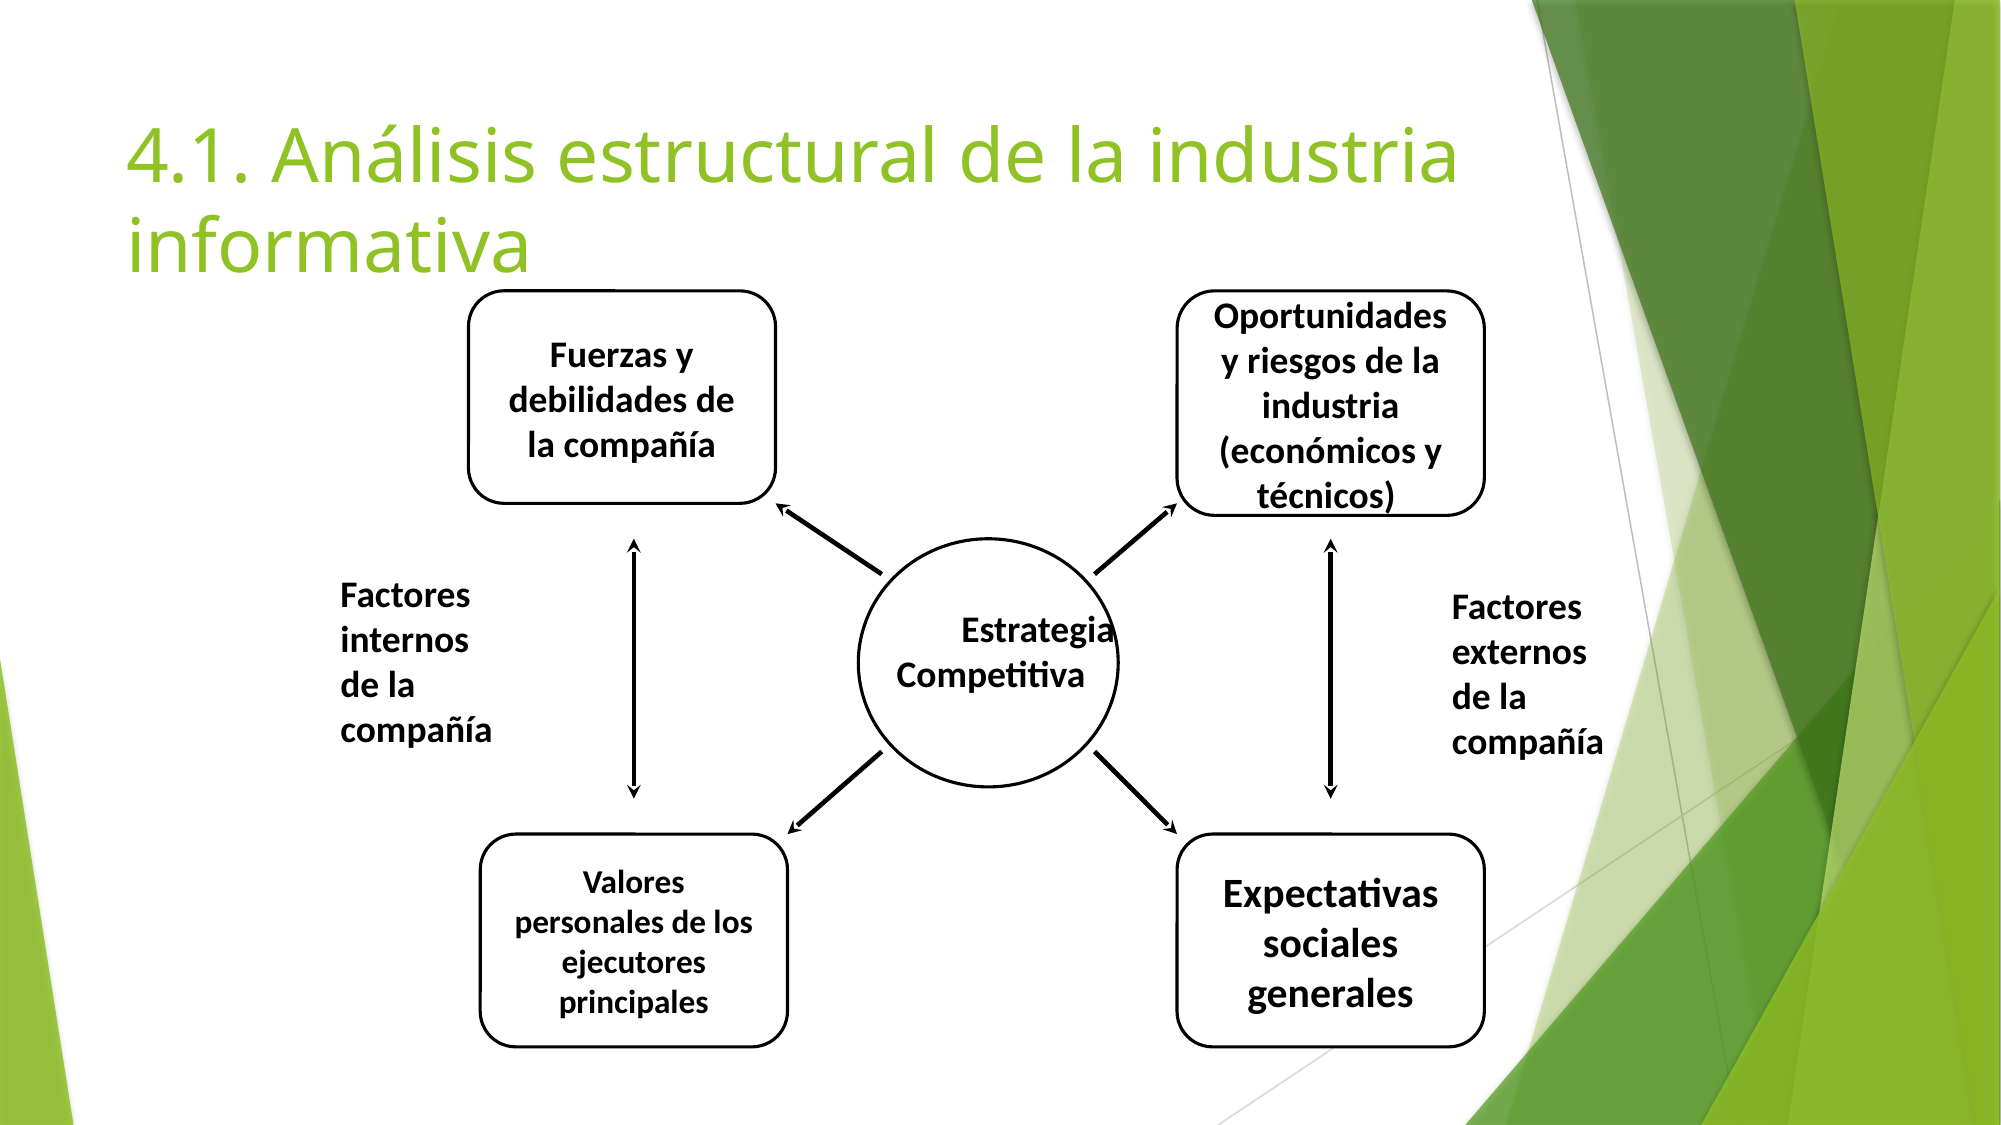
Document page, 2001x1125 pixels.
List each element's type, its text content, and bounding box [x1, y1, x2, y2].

text_box Factores internos de la compañía [325, 562, 504, 758]
text_box Oportunidades y riesgos de la industria (económicos y técnicos) [1175, 289, 1486, 517]
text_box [1093, 750, 1178, 835]
text_box [856, 537, 1113, 789]
text_box Valores personales de los ejecutores principales [478, 832, 790, 1049]
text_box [1093, 502, 1178, 575]
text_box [774, 502, 883, 575]
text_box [786, 750, 883, 835]
text_box Estrategia Competitiva [881, 597, 1130, 703]
text_box Factores externos de la compañía [1436, 574, 1638, 770]
text_box Expectativas sociales generales [1175, 832, 1486, 1049]
text_box Fuerzas y debilidades de la compañía [466, 289, 778, 505]
title 4.1. Análisis estructural de la industria informativa [111, 99, 1522, 317]
